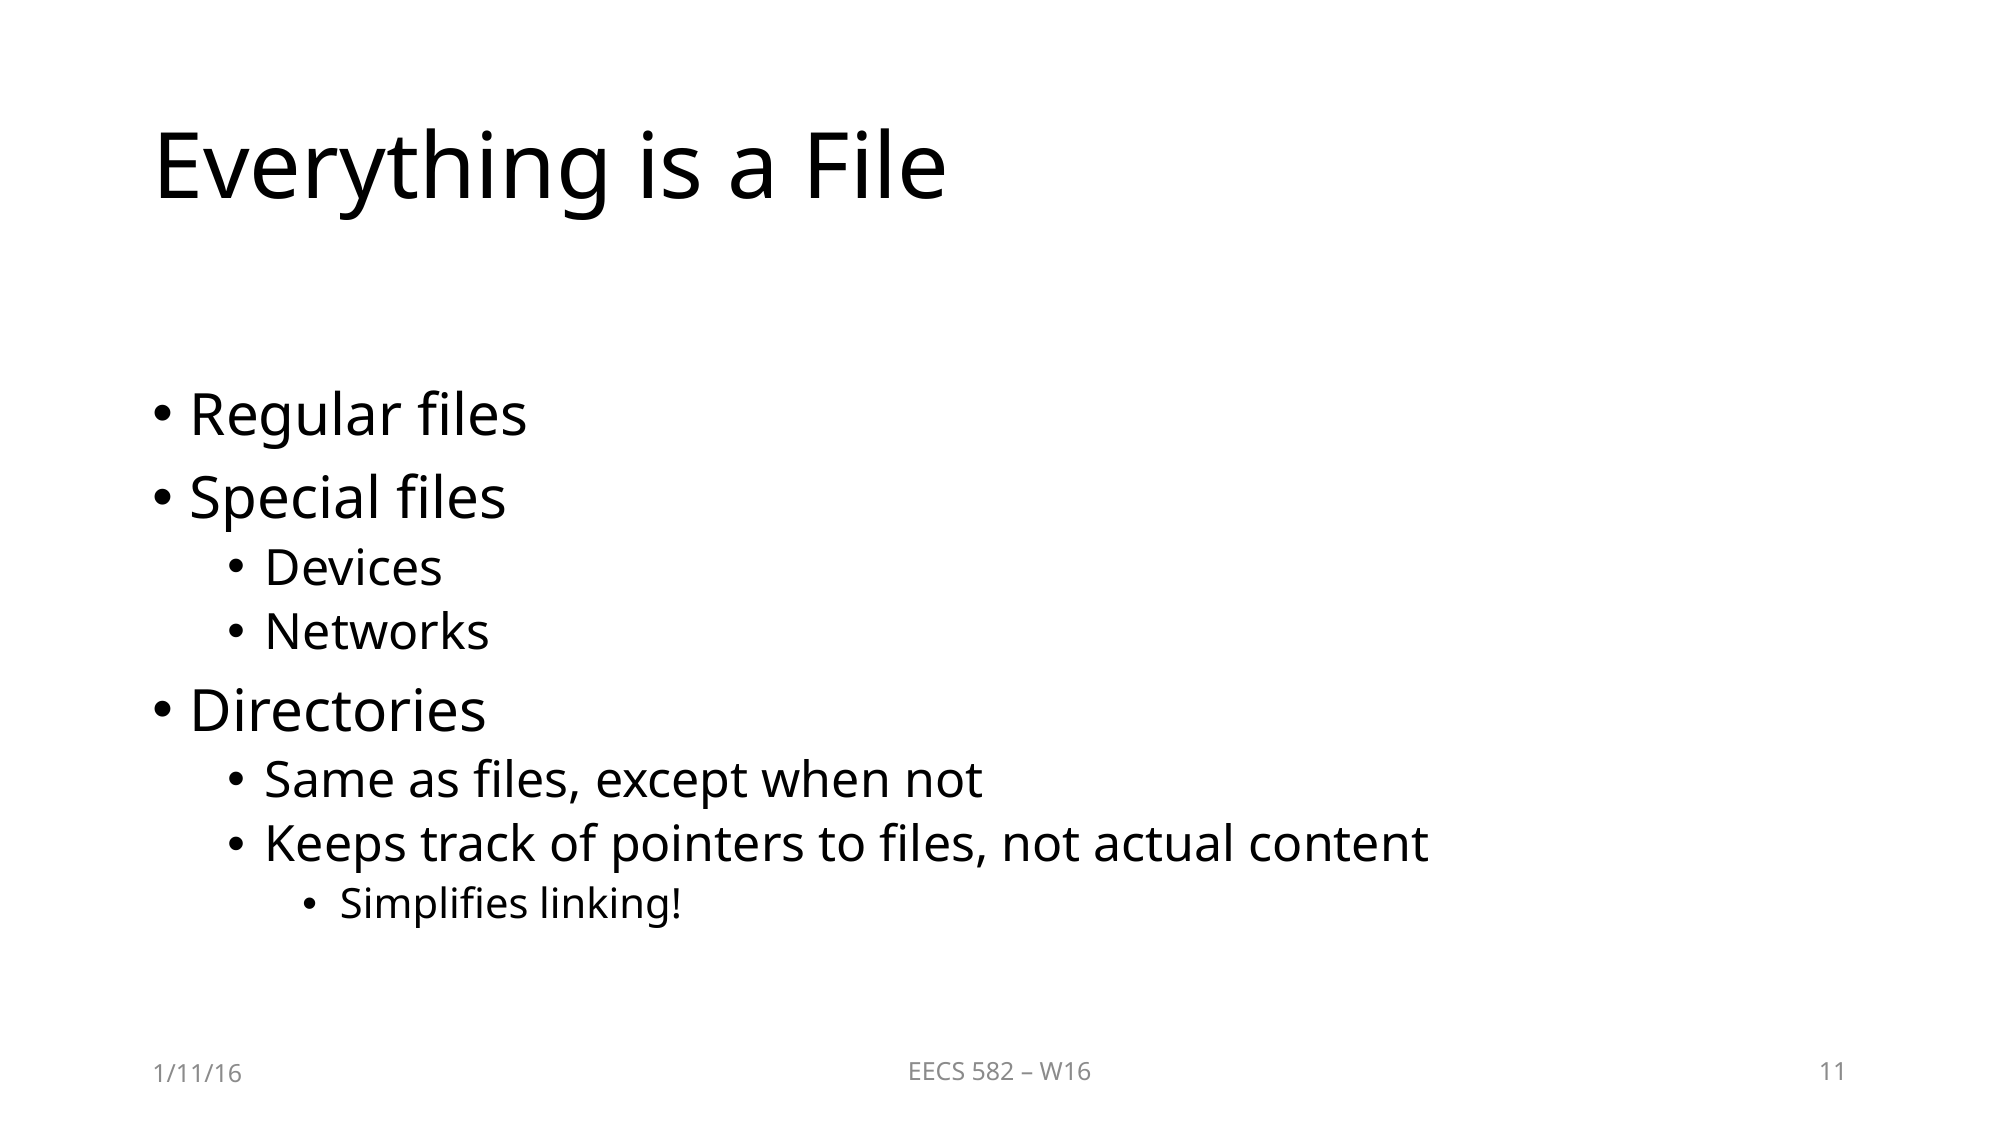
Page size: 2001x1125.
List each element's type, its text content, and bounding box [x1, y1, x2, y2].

list Regular files Special files Devices Networks Directories Same as files, except when not Keeps track of pointers to files, not actual content Simplifies linking! [137, 299, 1863, 1014]
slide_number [137, 1042, 588, 1103]
footer EECS 582 – W16 [662, 1042, 1338, 1103]
slide_number 11 [1412, 1042, 1863, 1103]
title Everything is a File [137, 59, 1863, 278]
